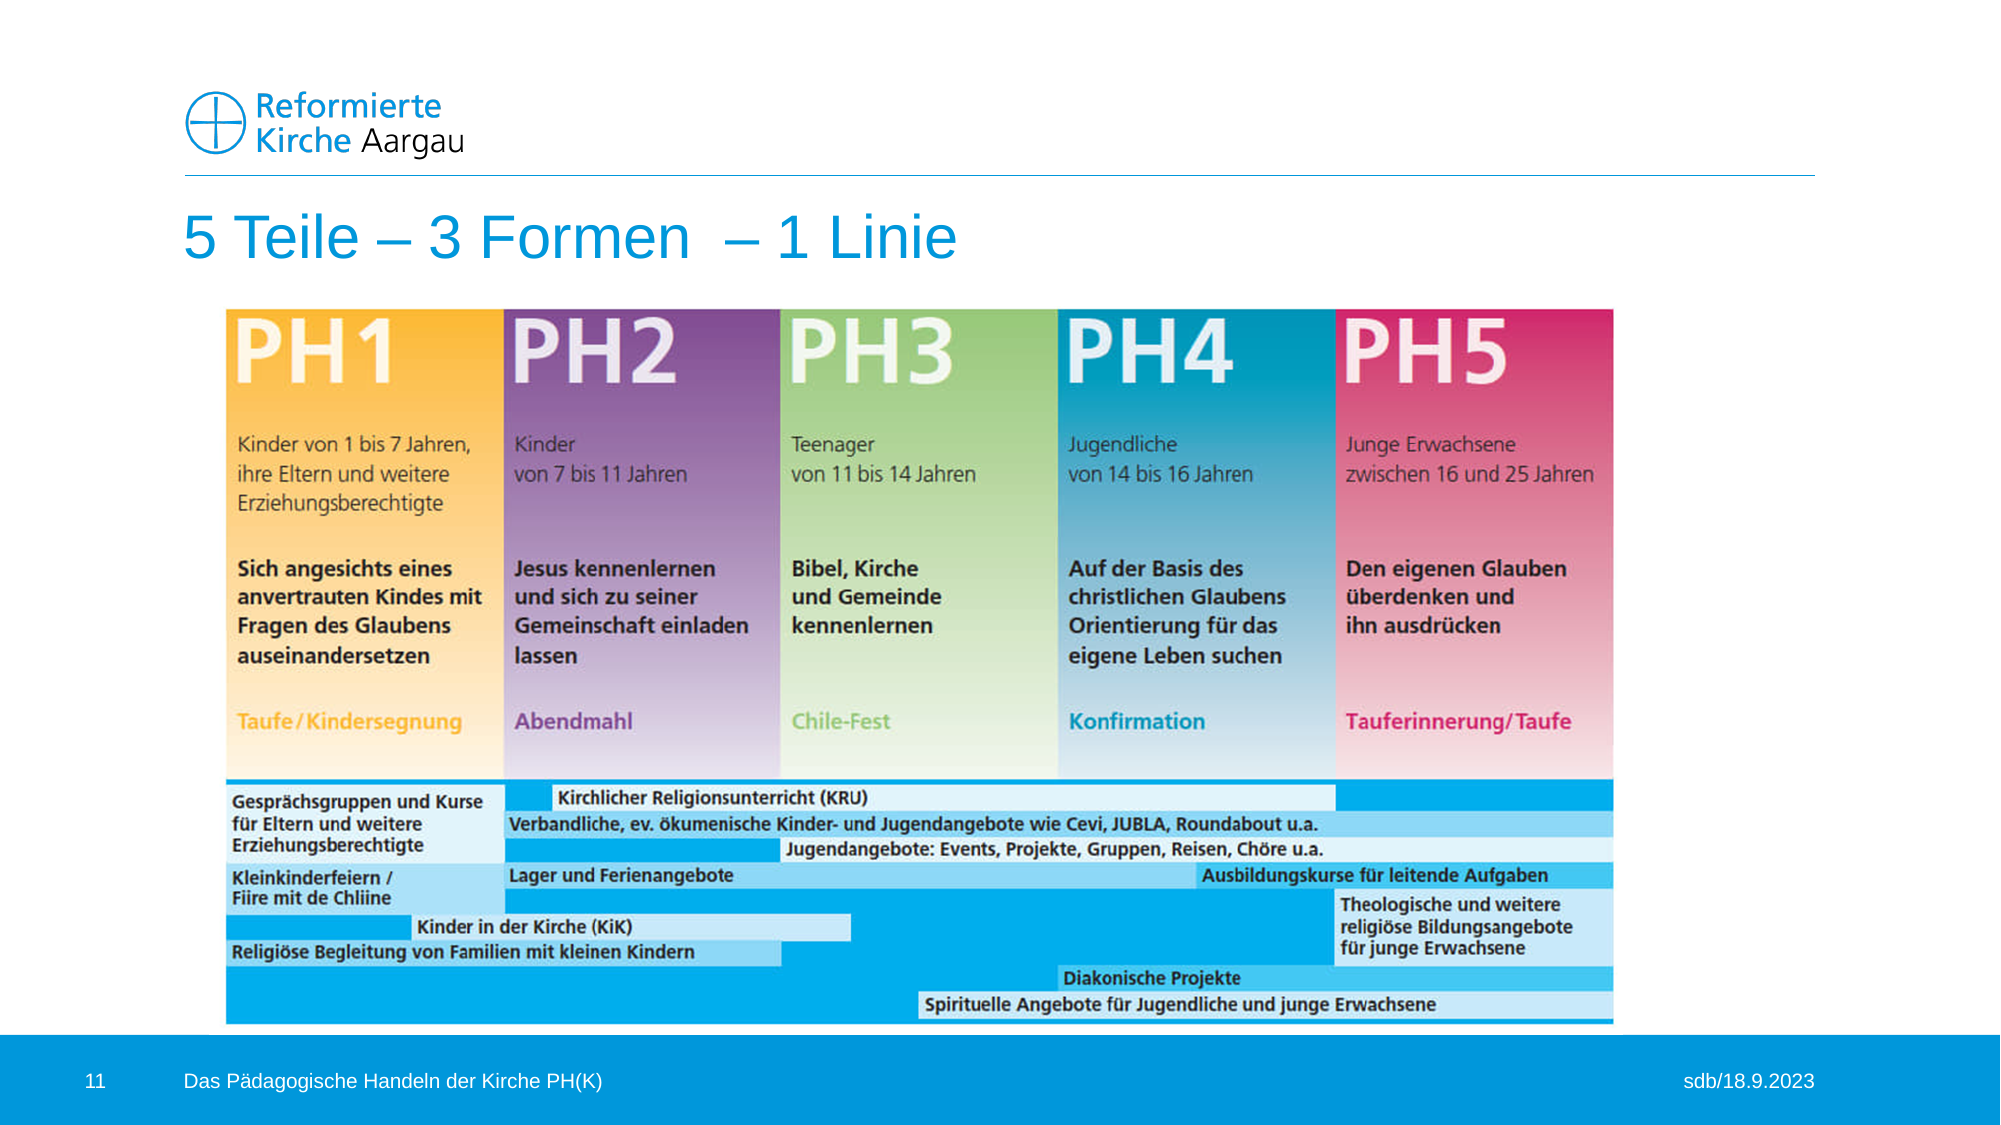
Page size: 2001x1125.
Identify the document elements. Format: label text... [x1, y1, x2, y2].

picture [209, 296, 1623, 1034]
footer Das Pädagogische Handeln der Kirche PH(K) sdb/18.9.2023 [183, 1034, 1916, 1125]
slide_number 11 [84, 1034, 183, 1125]
title 5 Teile – 3 Formen – 1 Linie [183, 204, 1814, 346]
picture [179, 85, 467, 164]
